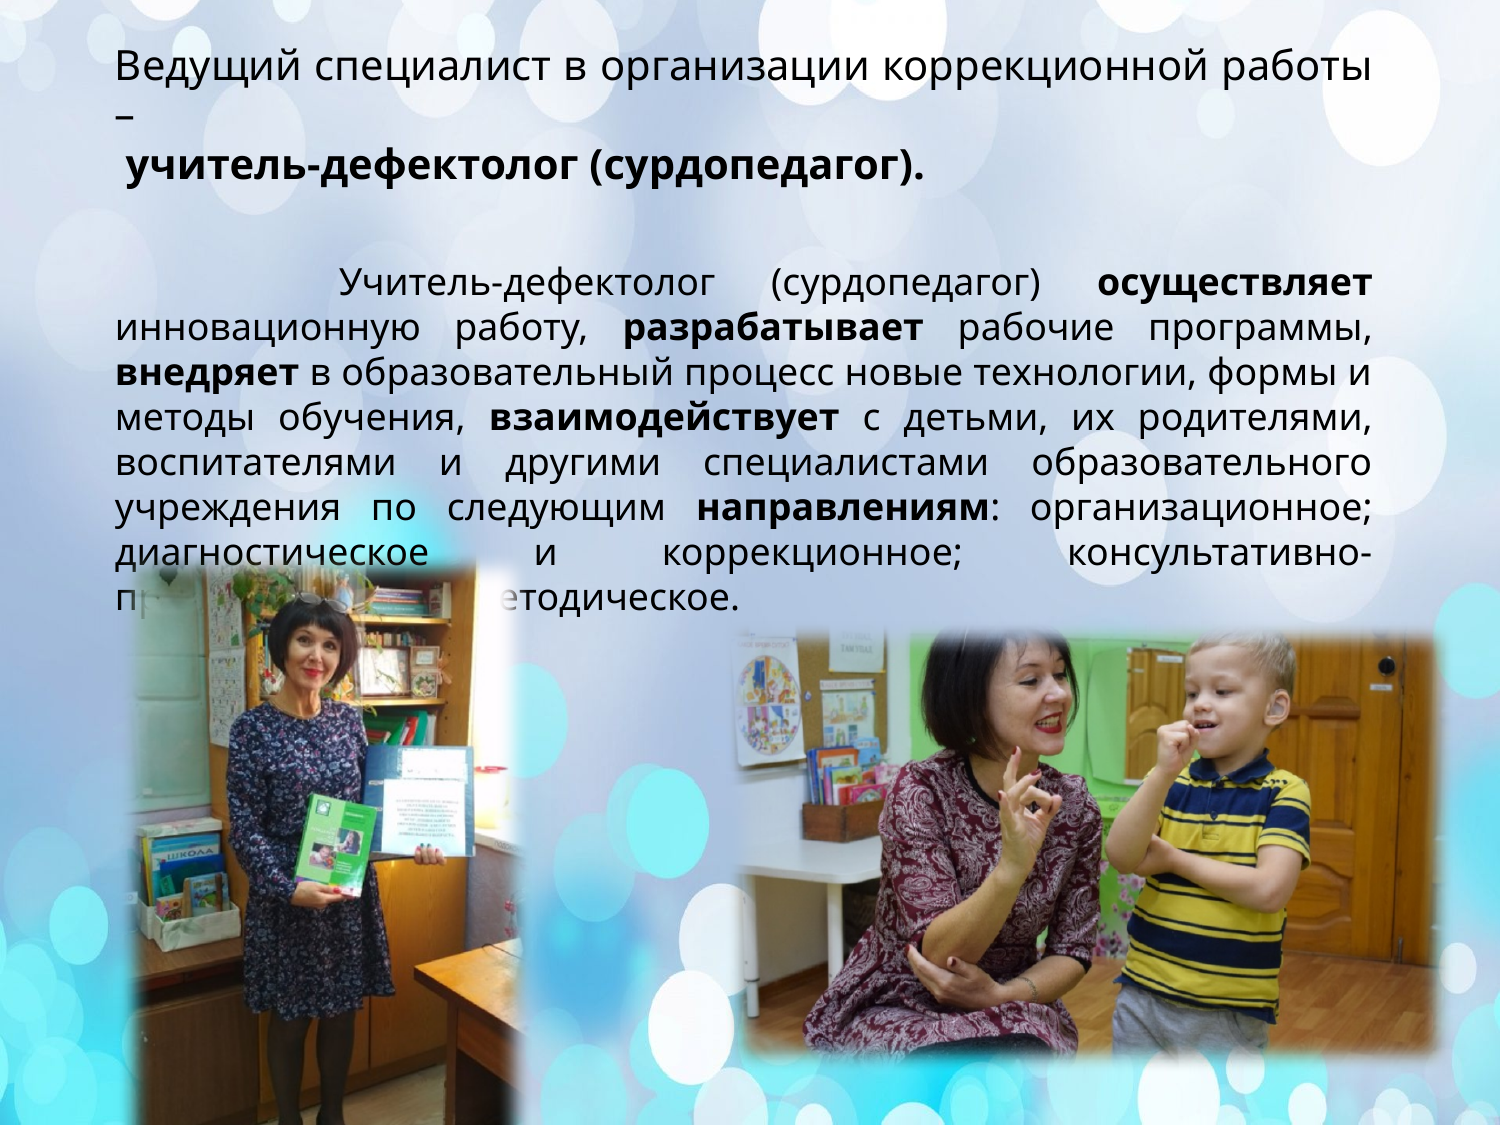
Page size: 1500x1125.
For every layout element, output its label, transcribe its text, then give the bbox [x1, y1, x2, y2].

picture [0, 0, 1500, 1125]
text_box [76, 19, 1427, 223]
text_box Ведущий специалист в организации коррекционной работы – учитель-дефектолог (сурдопедагог). Учитель-дефектолог (сурдопедагог) осуществляет инновационную работу, разрабатывает рабочие программы, внедряет в образовательный процесс новые технологии, формы и методы обучения, взаимодействует с детьми, их родителями, воспитателями и другими специалистами образовательного учреждения по следующим направлениям: организационное; диагностическое и коррекционное; консультативно-просветительское; методическое. [100, 30, 1388, 626]
